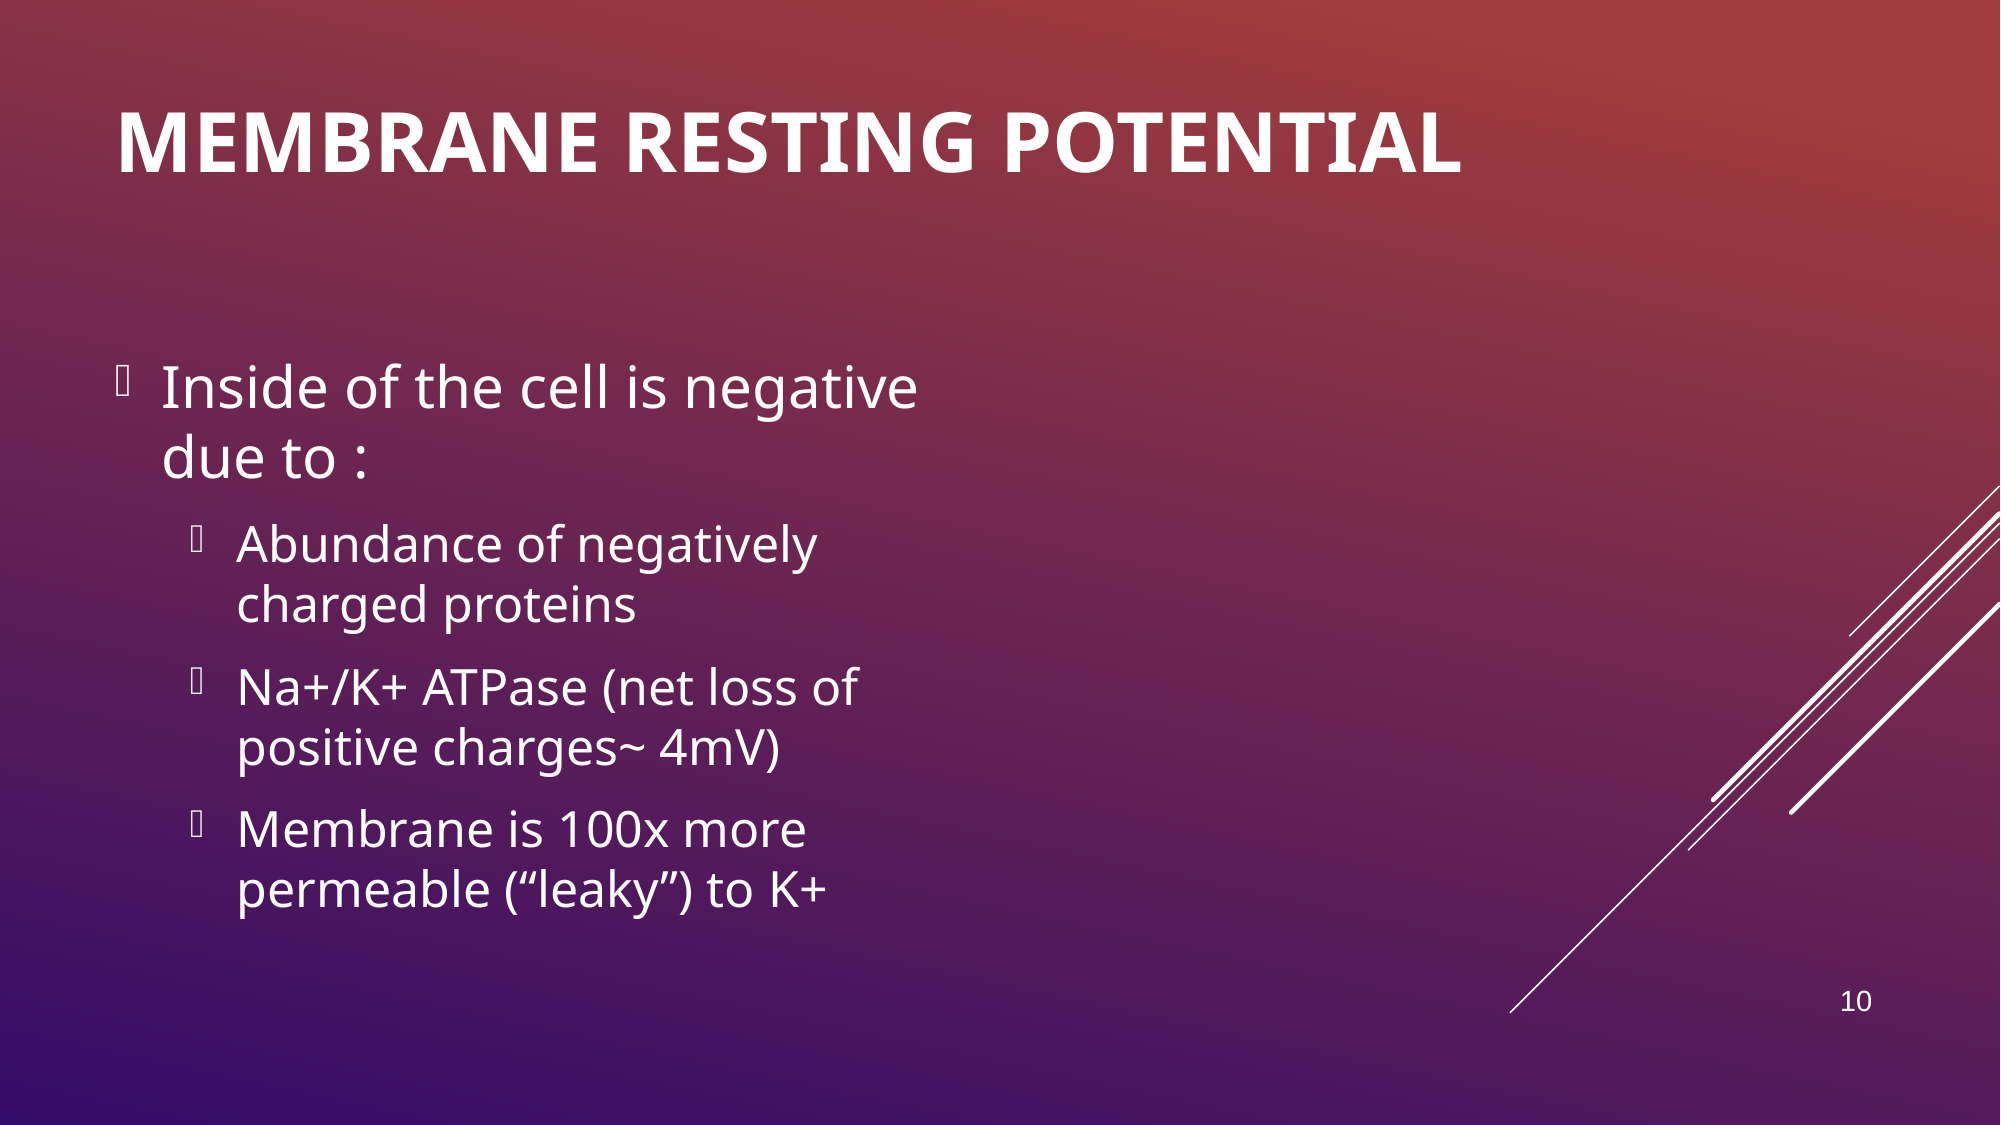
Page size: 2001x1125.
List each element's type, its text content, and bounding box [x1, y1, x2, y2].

list Inside of the cell is negative due to : Abundance of negatively charged proteins Na+/K+ ATPase (net loss of positive charges~ 4mV) Membrane is 100x more permeable (“leaky”) to K+ [99, 262, 984, 1005]
title Membrane restIng potentIal [99, 45, 1900, 233]
slide_number 10 [1700, 915, 1888, 1025]
